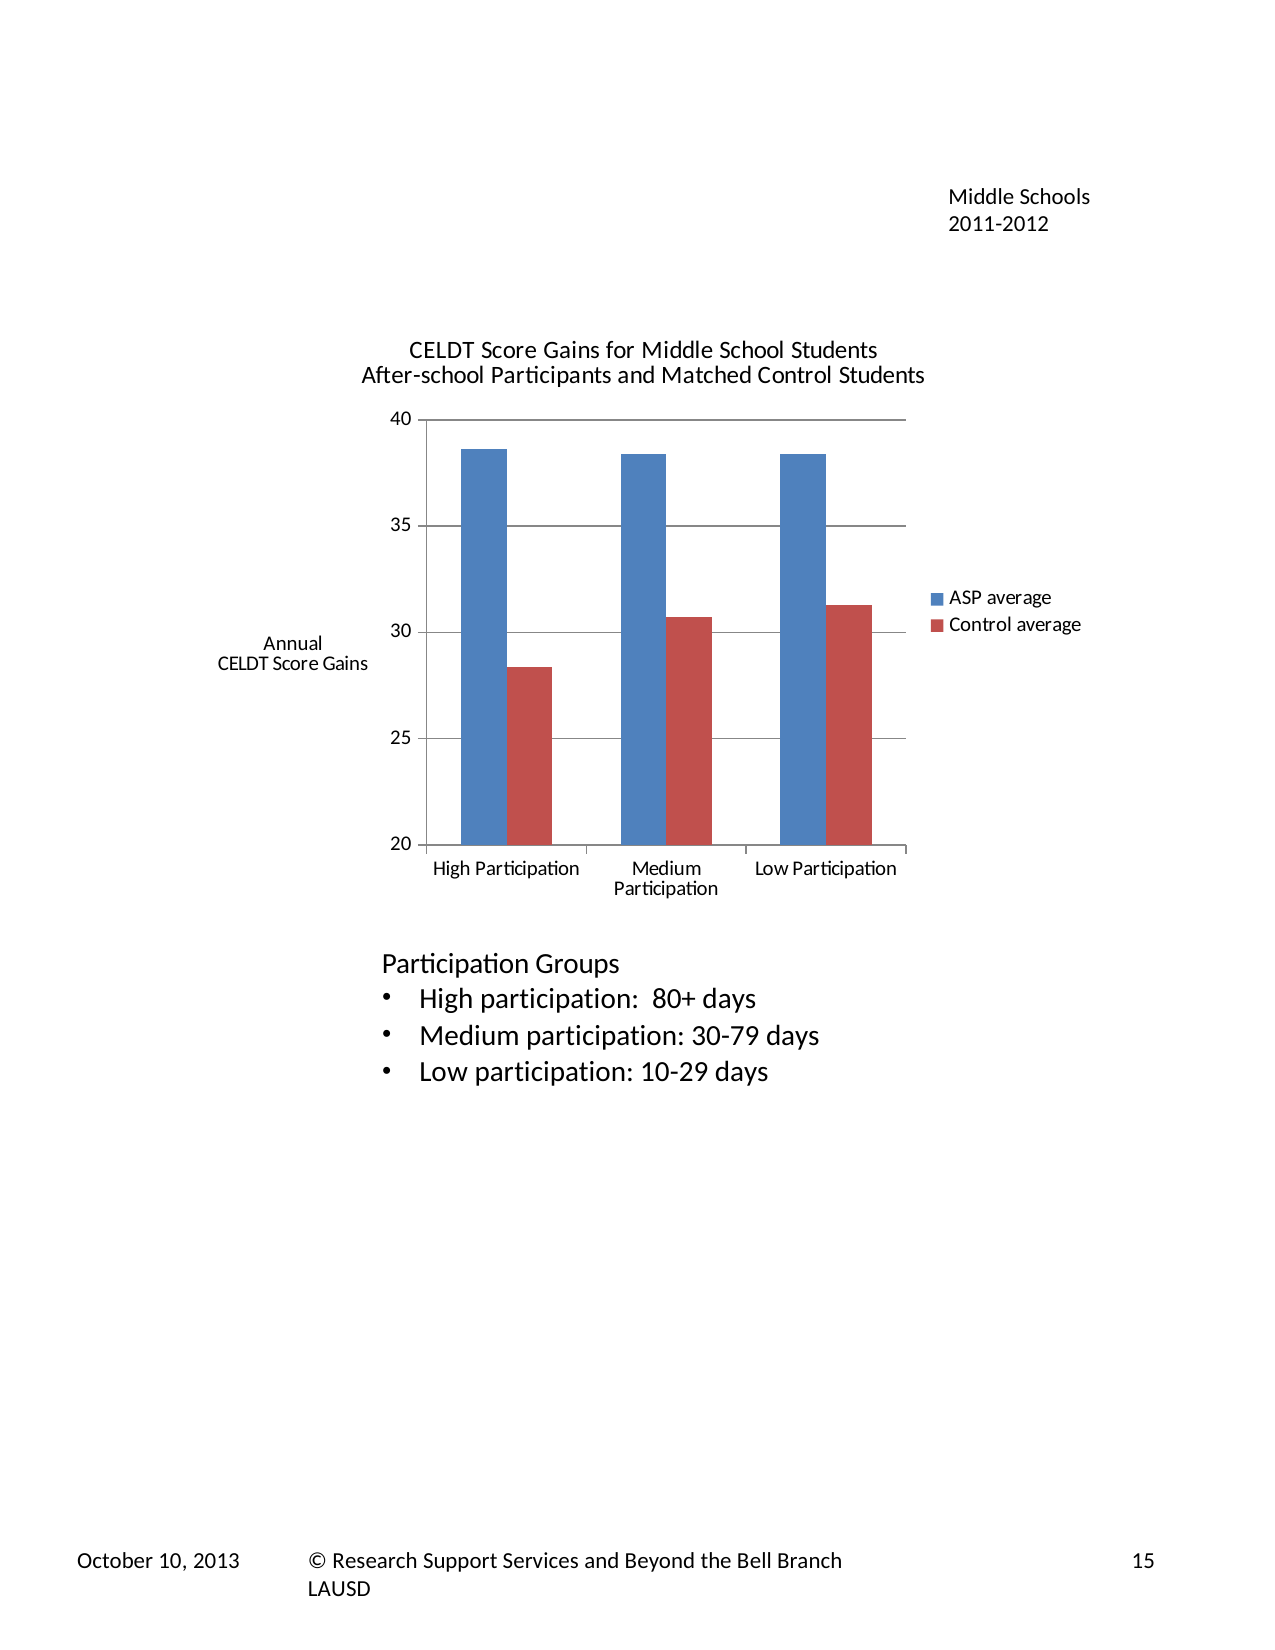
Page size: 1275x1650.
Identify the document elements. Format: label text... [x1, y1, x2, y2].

text_box Middle Schools 2011-2012 [933, 173, 1116, 264]
footer October 10, 2013 [75, 1545, 257, 1650]
text_box Participation Groups High participation: 80+ days Medium participation: 30-79 days Low participation: 10-29 days [327, 936, 835, 1141]
chart [187, 312, 1101, 913]
slide_number © Research Support Services and Beyond the Bell Branch LAUSD [305, 1545, 909, 1650]
slide_number 15 [1127, 1545, 1160, 1650]
